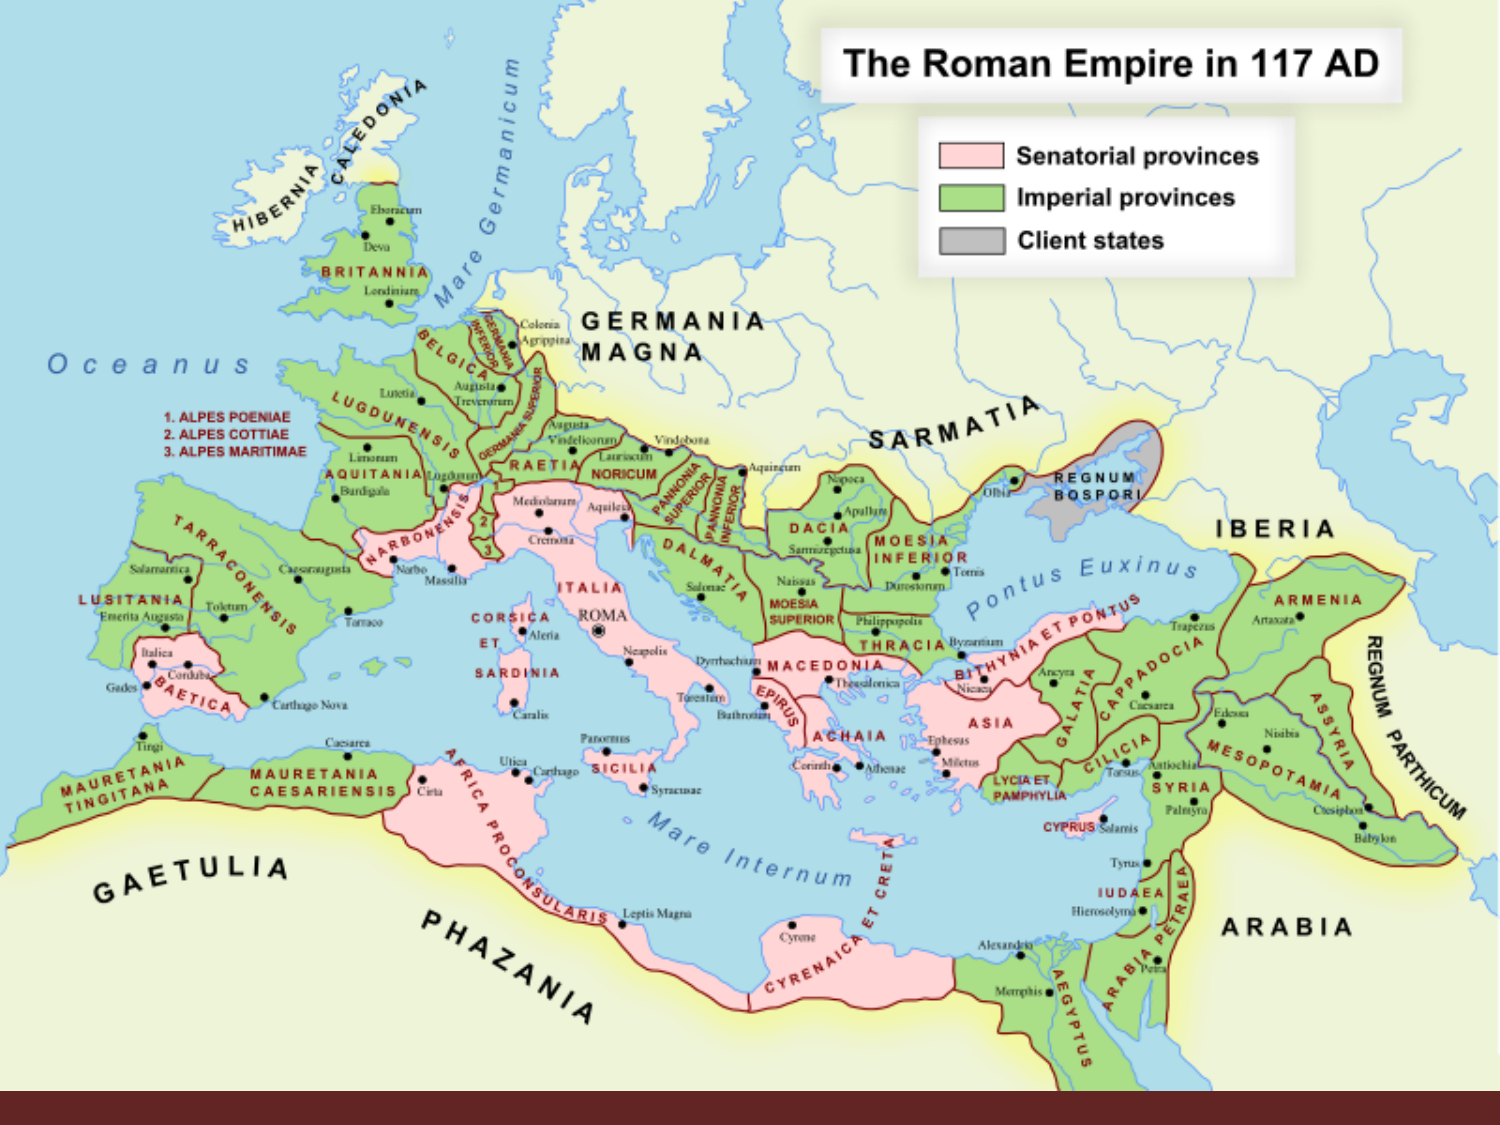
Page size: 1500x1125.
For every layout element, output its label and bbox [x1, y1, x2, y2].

list [0, 0, 1500, 1091]
